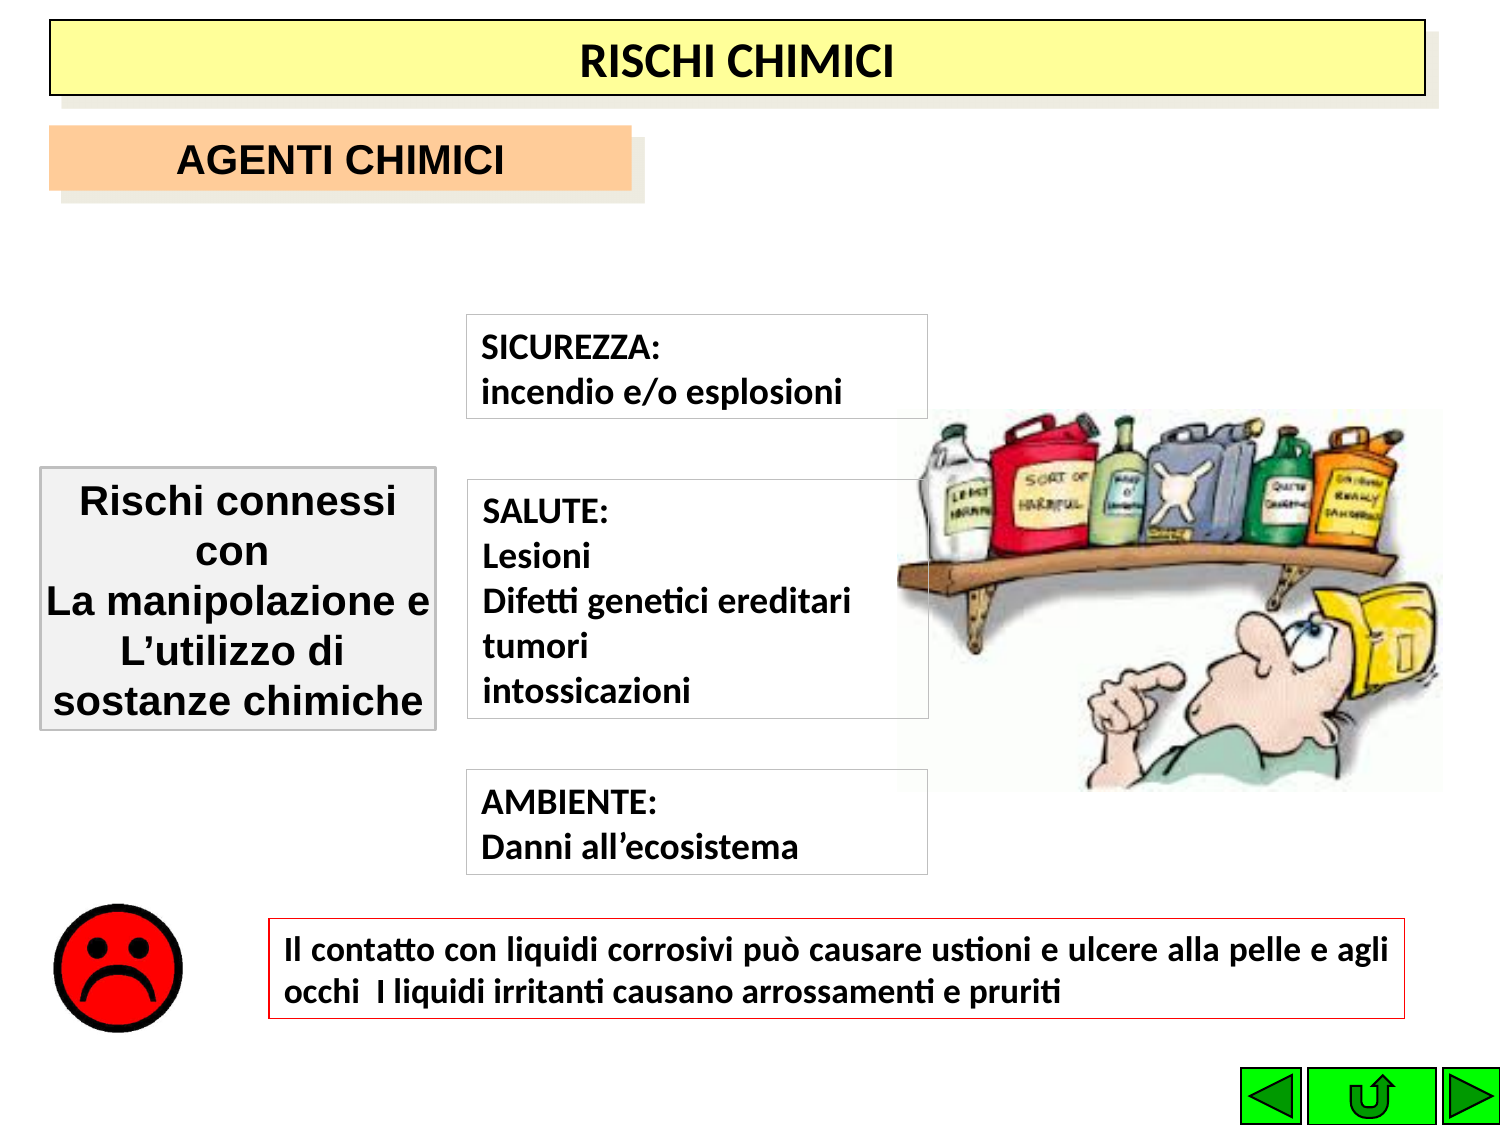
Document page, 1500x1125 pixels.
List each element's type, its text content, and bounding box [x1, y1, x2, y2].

text_box [1442, 1067, 1500, 1125]
text_box SICUREZZA: incendio e/o esplosioni [466, 314, 928, 419]
text_box AMBIENTE: Danni all’ecosistema [466, 769, 928, 875]
picture [51, 902, 188, 1036]
picture [896, 409, 1443, 792]
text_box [41, 467, 436, 730]
text_box [1240, 1067, 1302, 1125]
text_box RISCHI CHIMICI [50, 20, 1425, 96]
text_box [1307, 1068, 1437, 1125]
text_box Il contatto con liquidi corrosivi può causare ustioni e ulcere alla pelle e agli occhi I liquidi irritanti causano arrossamenti e pruriti [268, 918, 1405, 1019]
text_box AGENTI CHIMICI [49, 125, 632, 191]
text_box SALUTE: Lesioni Difetti genetici ereditari tumori intossicazioni [467, 479, 891, 719]
